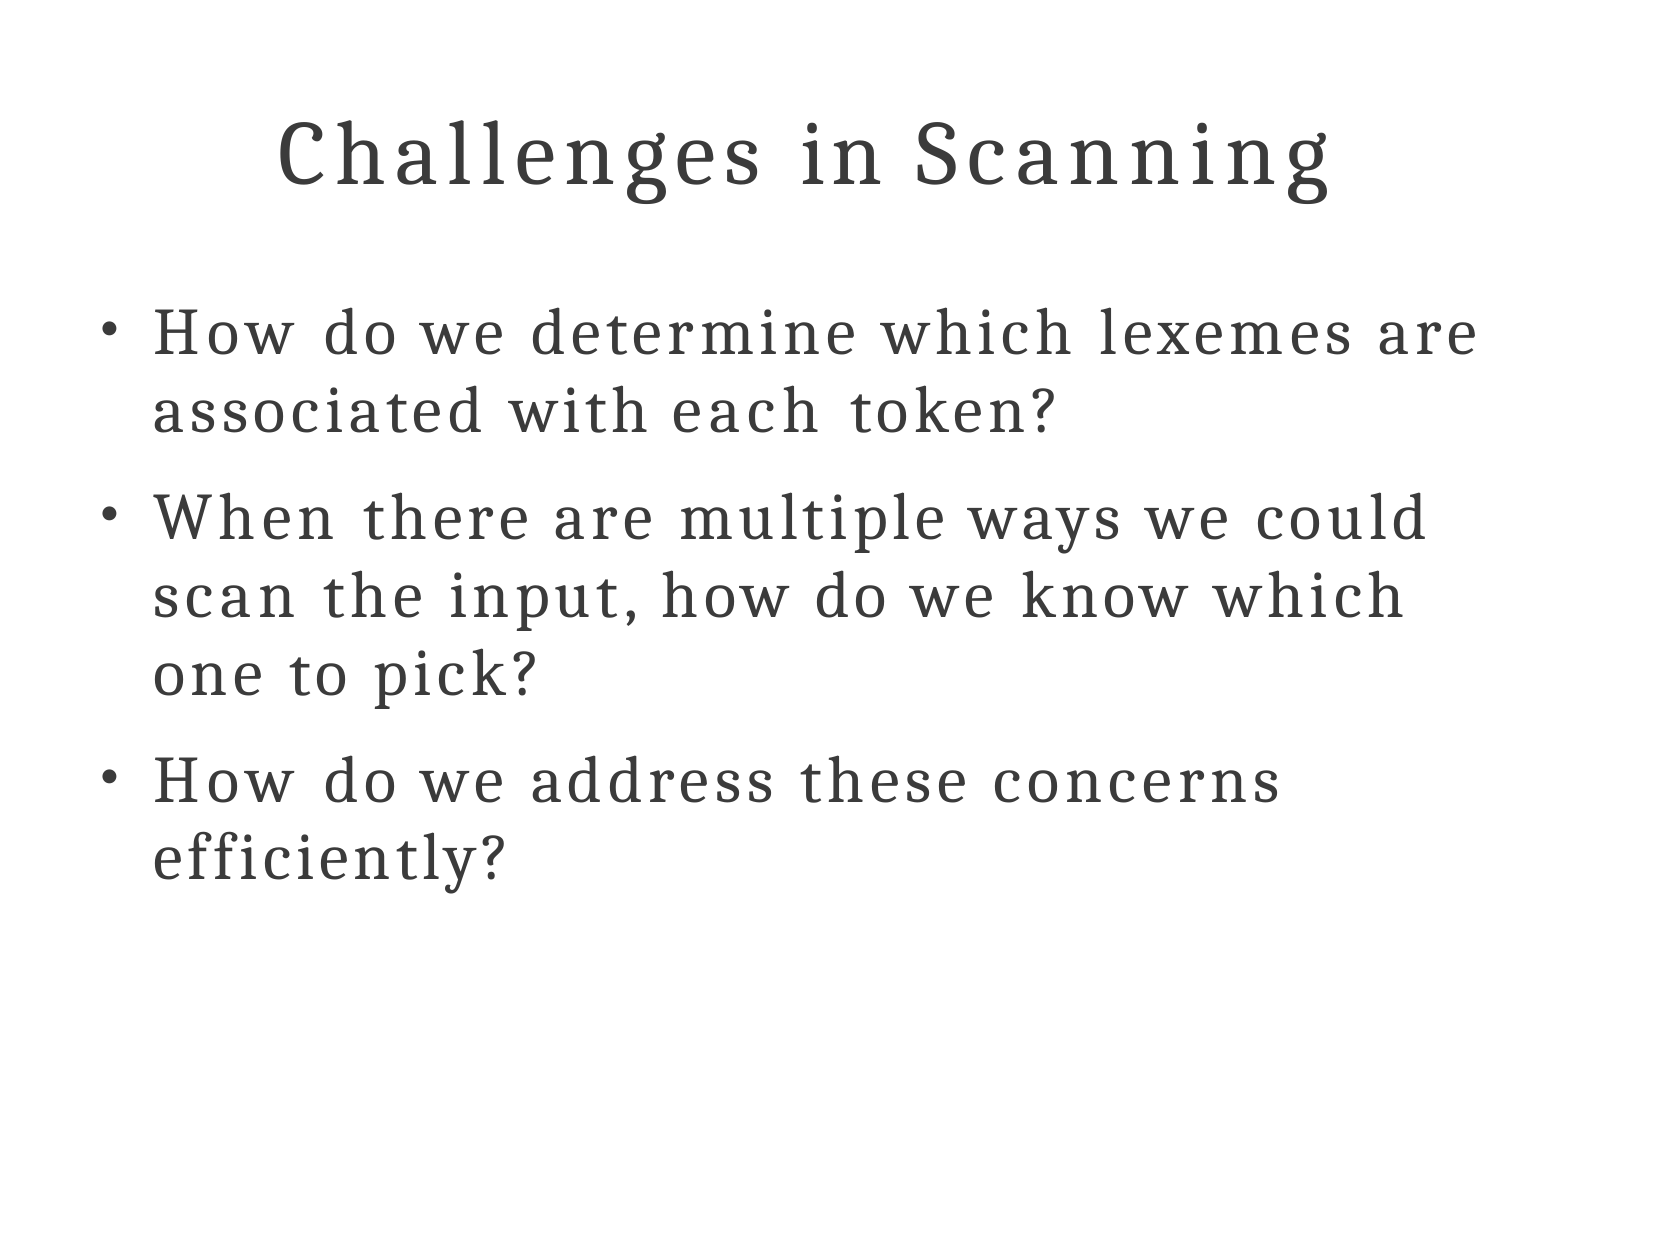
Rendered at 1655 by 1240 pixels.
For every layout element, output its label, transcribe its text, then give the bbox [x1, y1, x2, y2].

title Challenges in Scanning [276, 91, 1376, 267]
list How do we determine which lexemes are associated with each token? When there are multiple ways we could scan the input, how do we know which one to pick? How do we address these concerns efficiently? [80, 267, 1574, 995]
